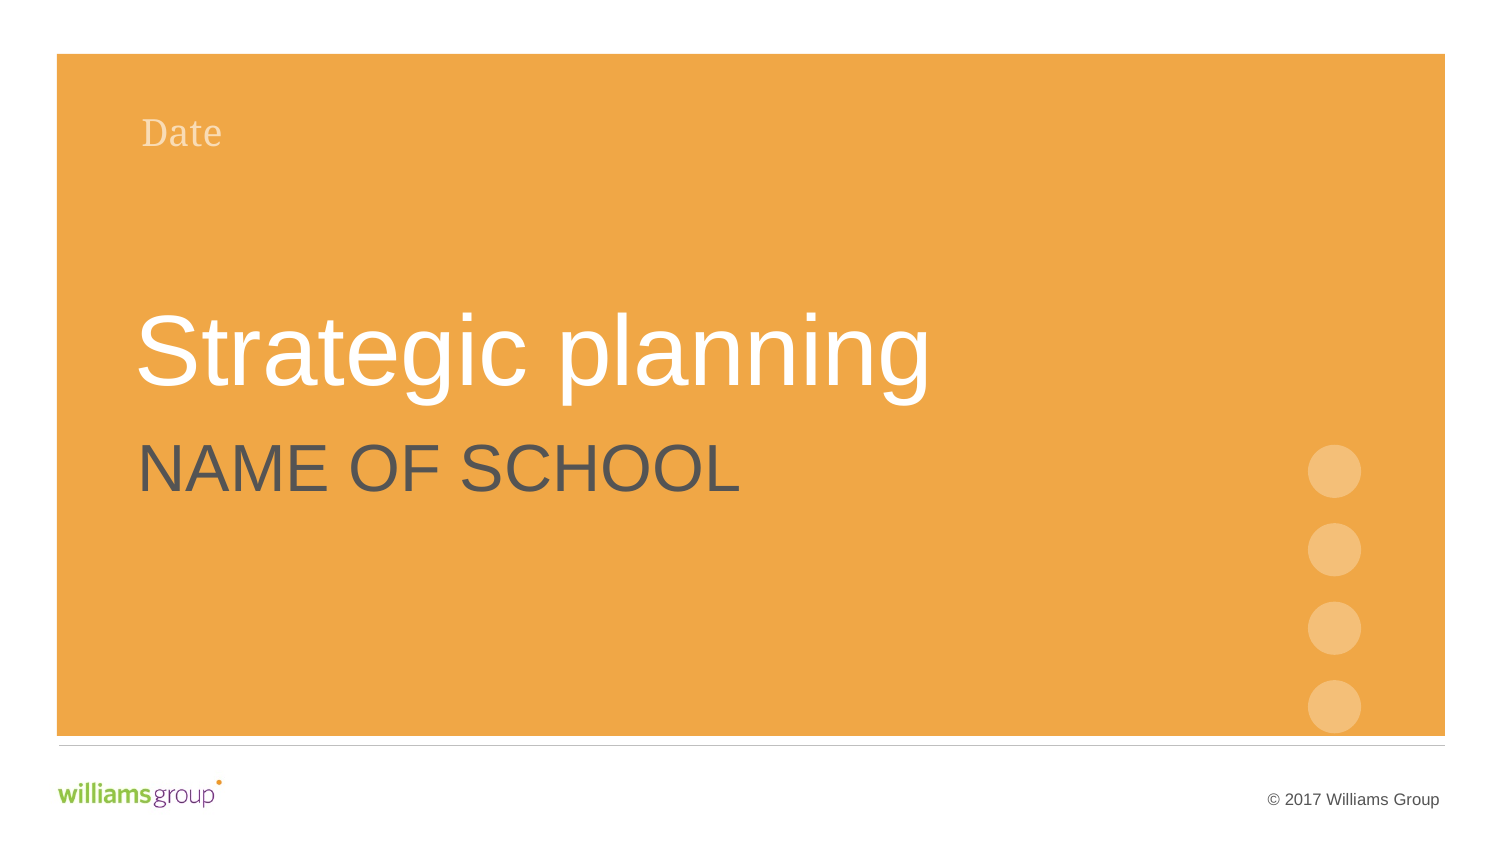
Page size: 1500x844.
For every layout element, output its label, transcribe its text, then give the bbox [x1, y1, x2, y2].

picture [49, 748, 230, 839]
text_box © 2017 Williams Group [1103, 781, 1455, 816]
text_box [56, 53, 1445, 736]
text_box Strategic planning [119, 285, 1083, 424]
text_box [1307, 444, 1362, 734]
text_box Date [126, 98, 873, 171]
text_box NAME OF SCHOOL [123, 435, 873, 508]
